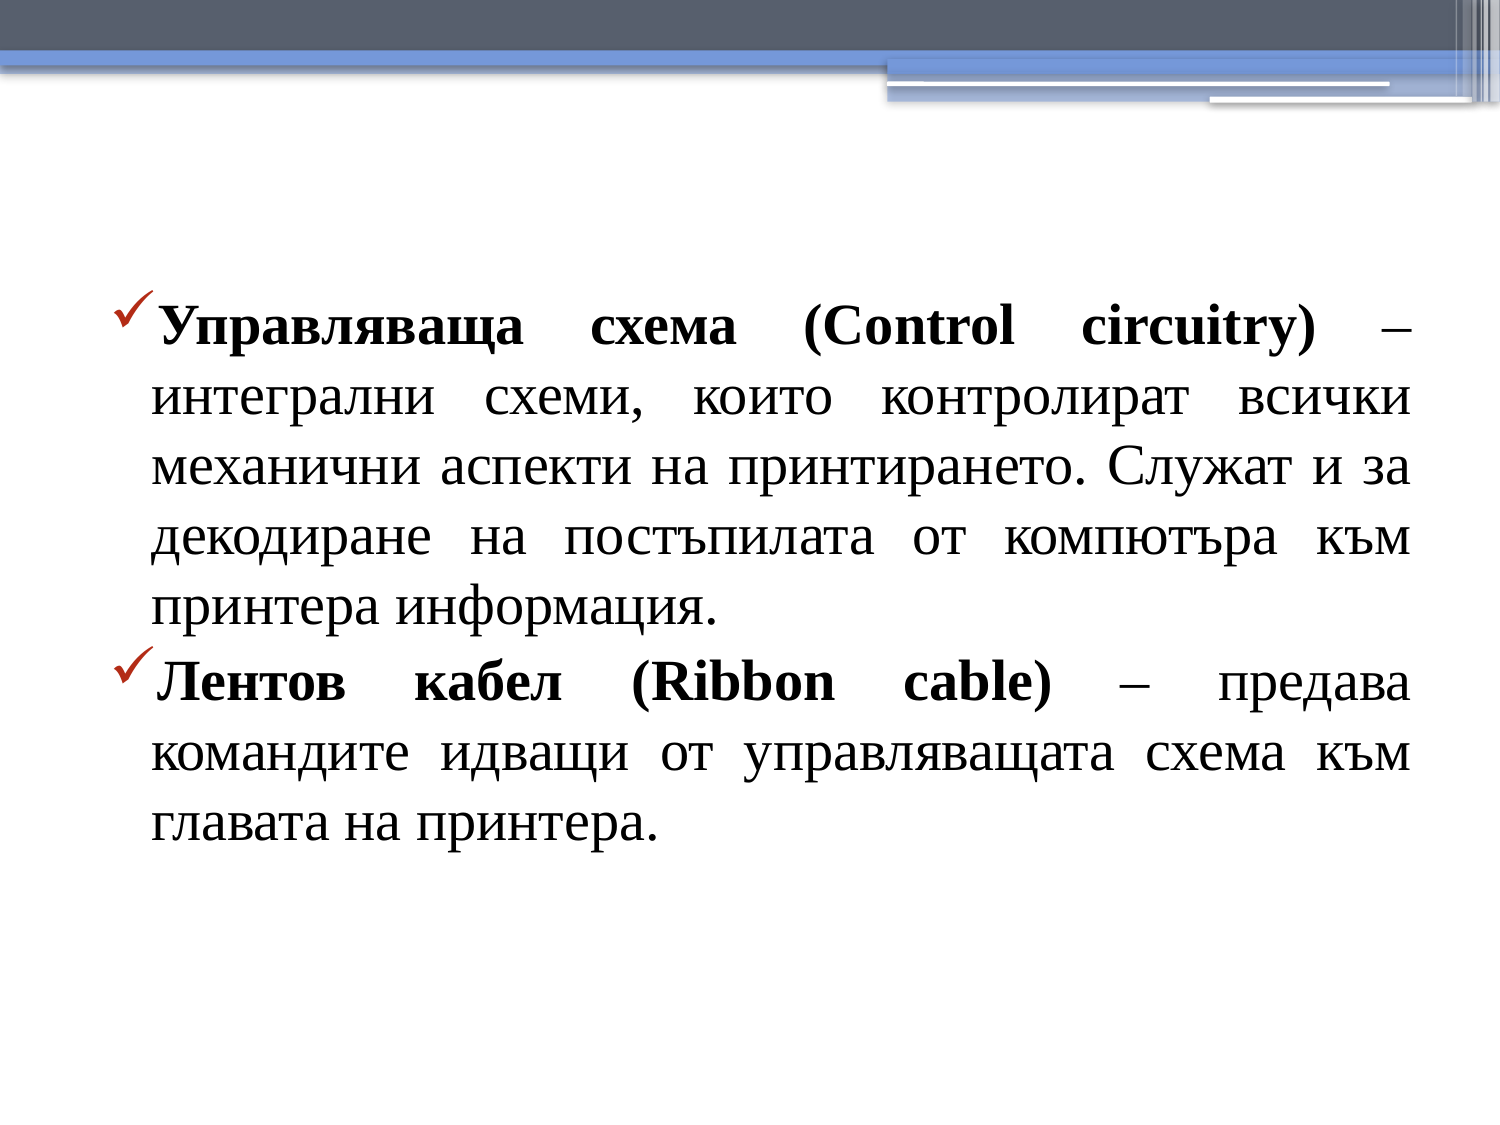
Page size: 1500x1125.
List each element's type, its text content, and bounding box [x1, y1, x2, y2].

list Управляваща схема (Control circuitry) – интегрални схеми, които контролират всички механични аспекти на принтирането. Служат и за декодиране на постъпилата от компютъра към принтера информация. Лентов кабел (Ribbon cable) – предава командите идващи от управляващата схема към главата на принтера. [76, 278, 1427, 989]
